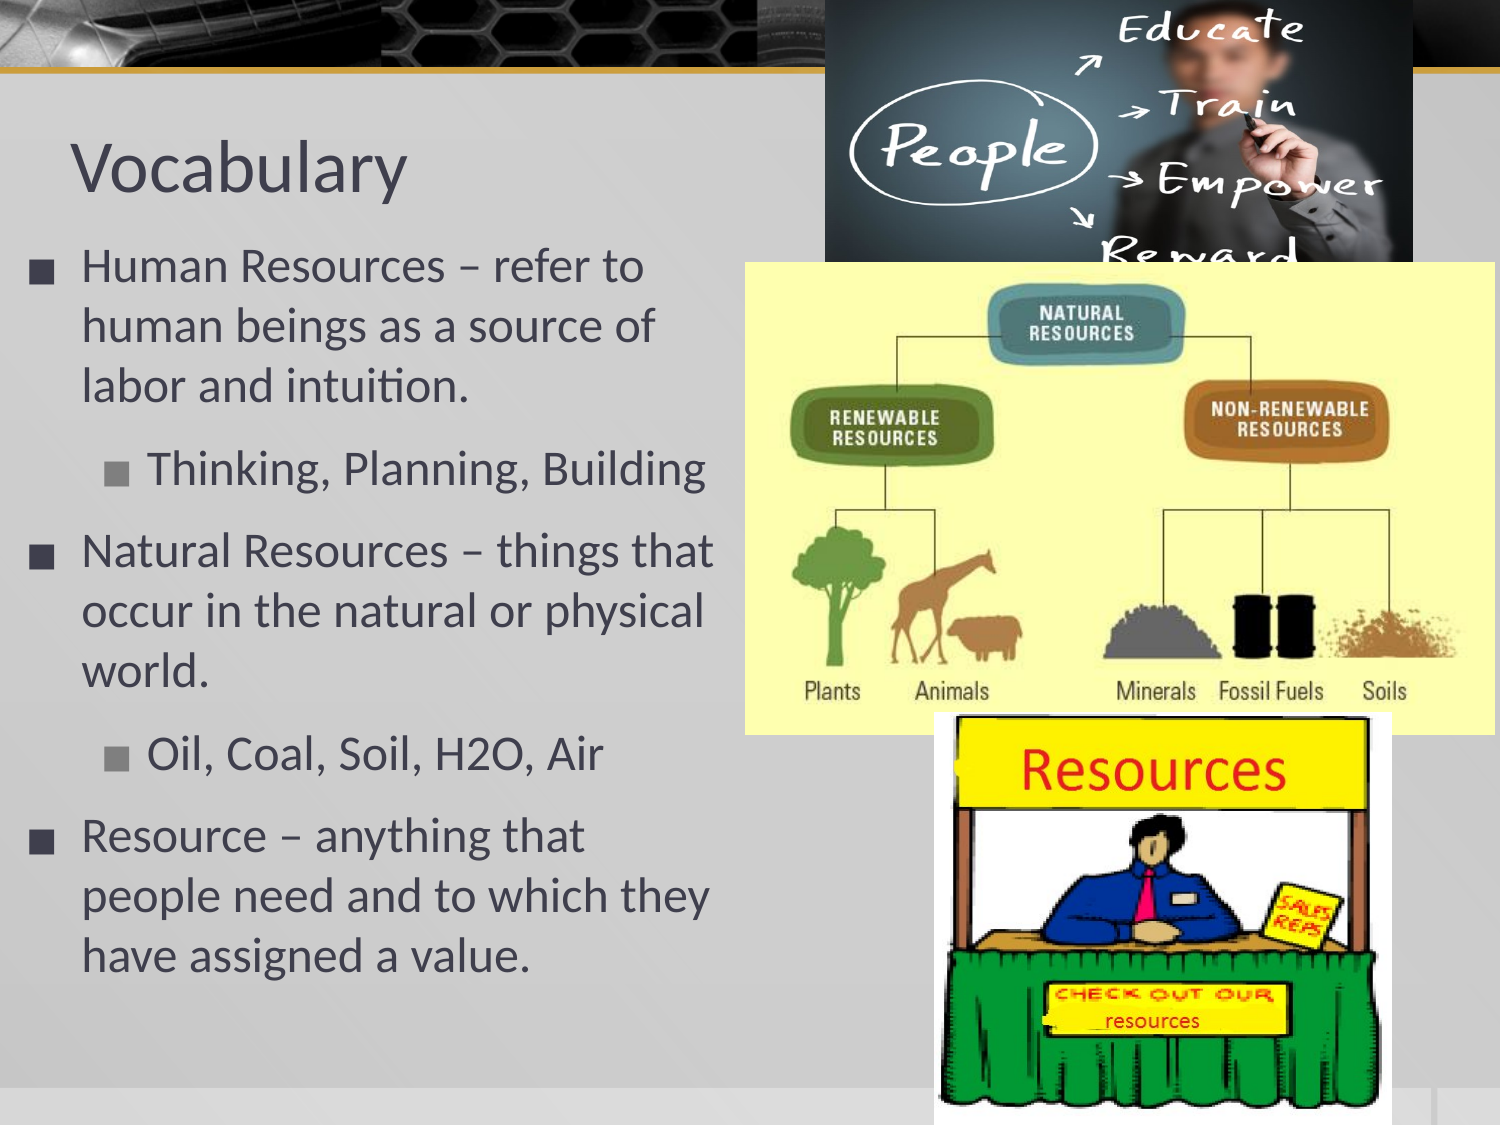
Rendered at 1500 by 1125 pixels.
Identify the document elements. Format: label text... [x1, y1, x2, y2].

picture [0, 0, 824, 75]
list Human Resources – refer to human beings as a source of labor and intuition. Thinking, Planning, Building Natural Resources – things that occur in the natural or physical world. Oil, Coal, Soil, H2O, Air Resource – anything that people need and to which they have assigned a value. [24, 224, 738, 1088]
title Vocabulary [70, 87, 819, 238]
picture [745, 262, 1495, 1125]
picture [1413, 0, 1500, 75]
title Vocabulary [1416, 87, 1421, 238]
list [824, 0, 1413, 260]
